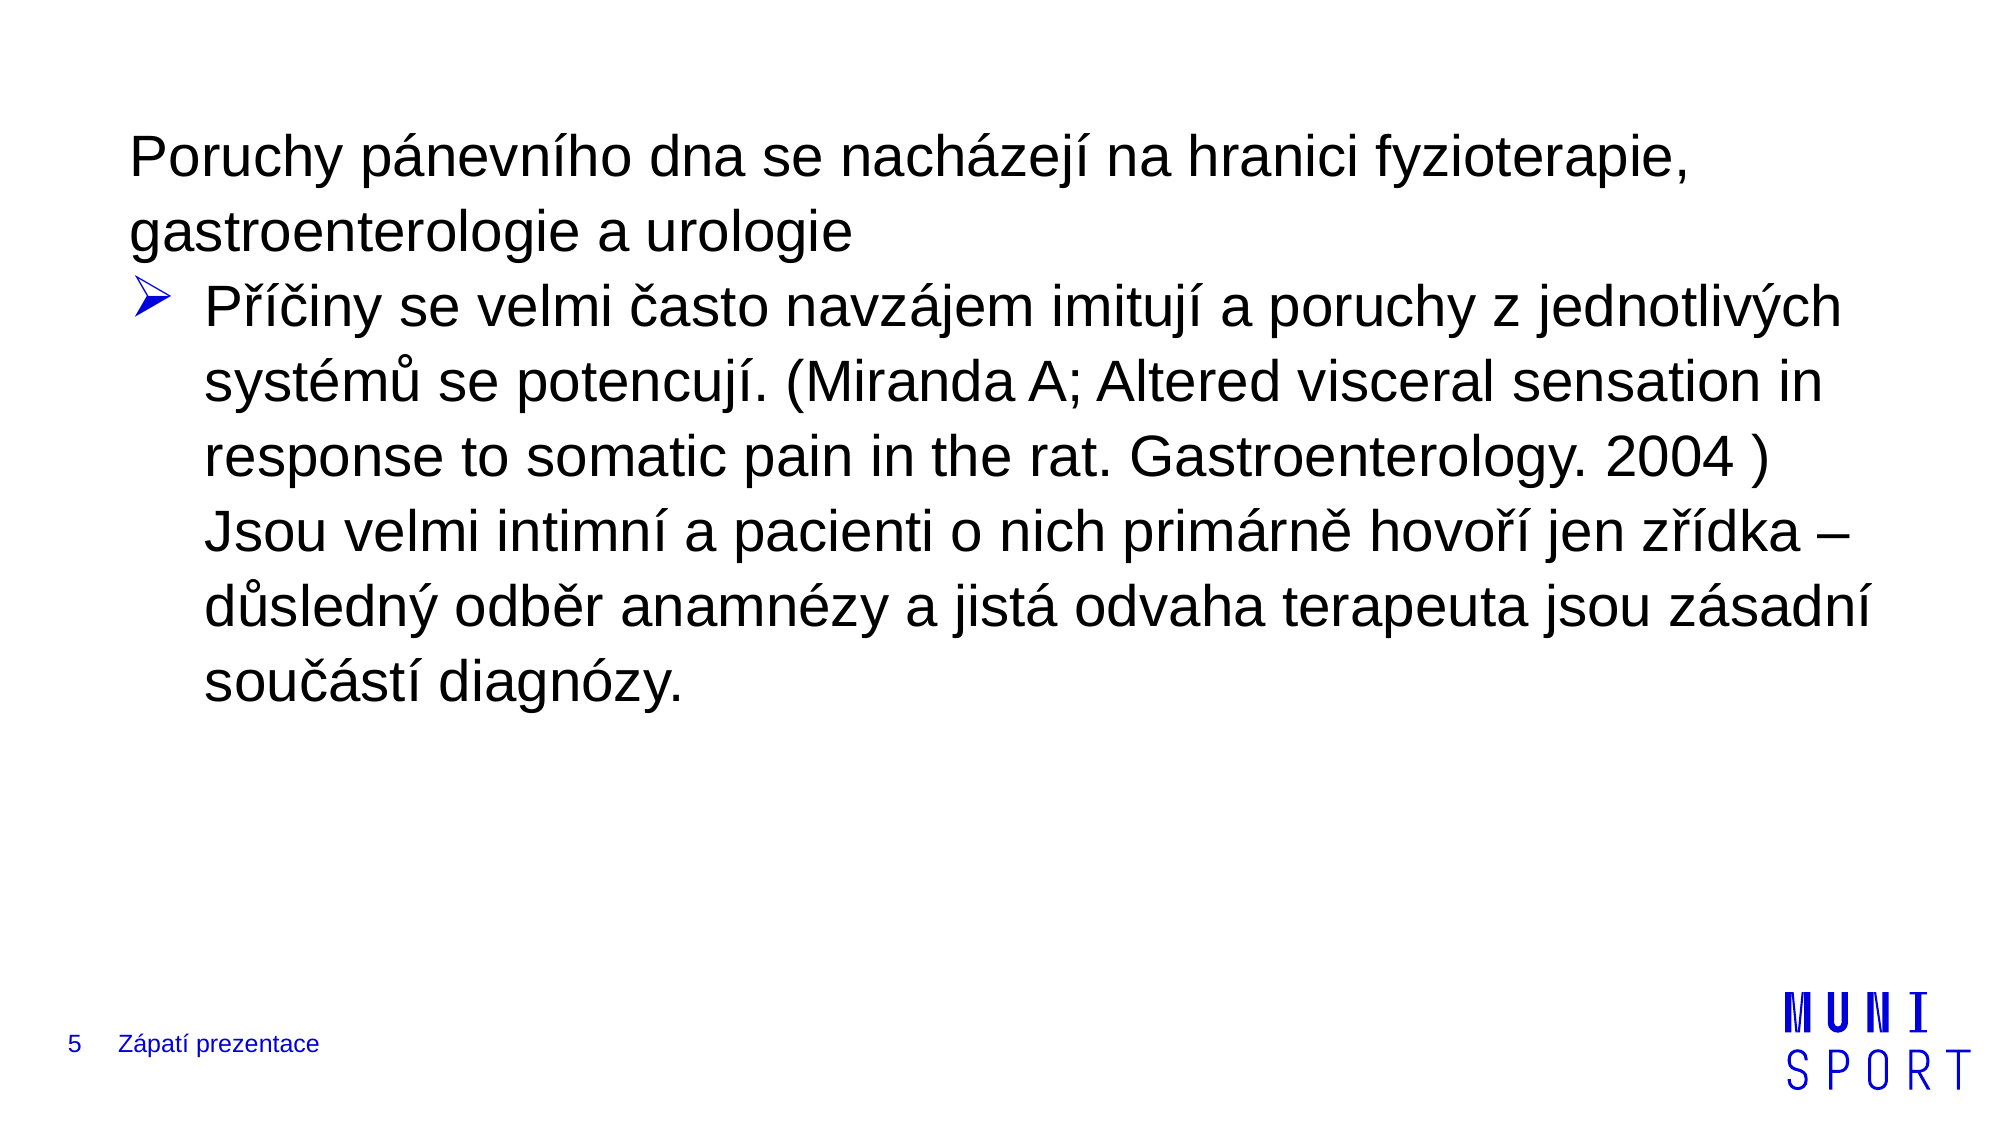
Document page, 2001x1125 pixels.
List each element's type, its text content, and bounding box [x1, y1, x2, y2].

list Poruchy pánevního dna se nacházejí na hranici fyzioterapie, gastroenterologie a urologie Příčiny se velmi často navzájem imitují a poruchy z jednotlivých systémů se potencují. (Miranda A; Altered visceral sensation in response to somatic pain in the rat. Gastroenterology. 2004 ) Jsou velmi intimní a pacienti o nich primárně hovoří jen zřídka – důsledný odběr anamnézy a jistá odvaha terapeuta jsou zásadní součástí diagnózy. [118, 113, 1883, 957]
footer Zápatí prezentace [118, 1021, 1418, 1063]
slide_number 5 [67, 1021, 110, 1063]
